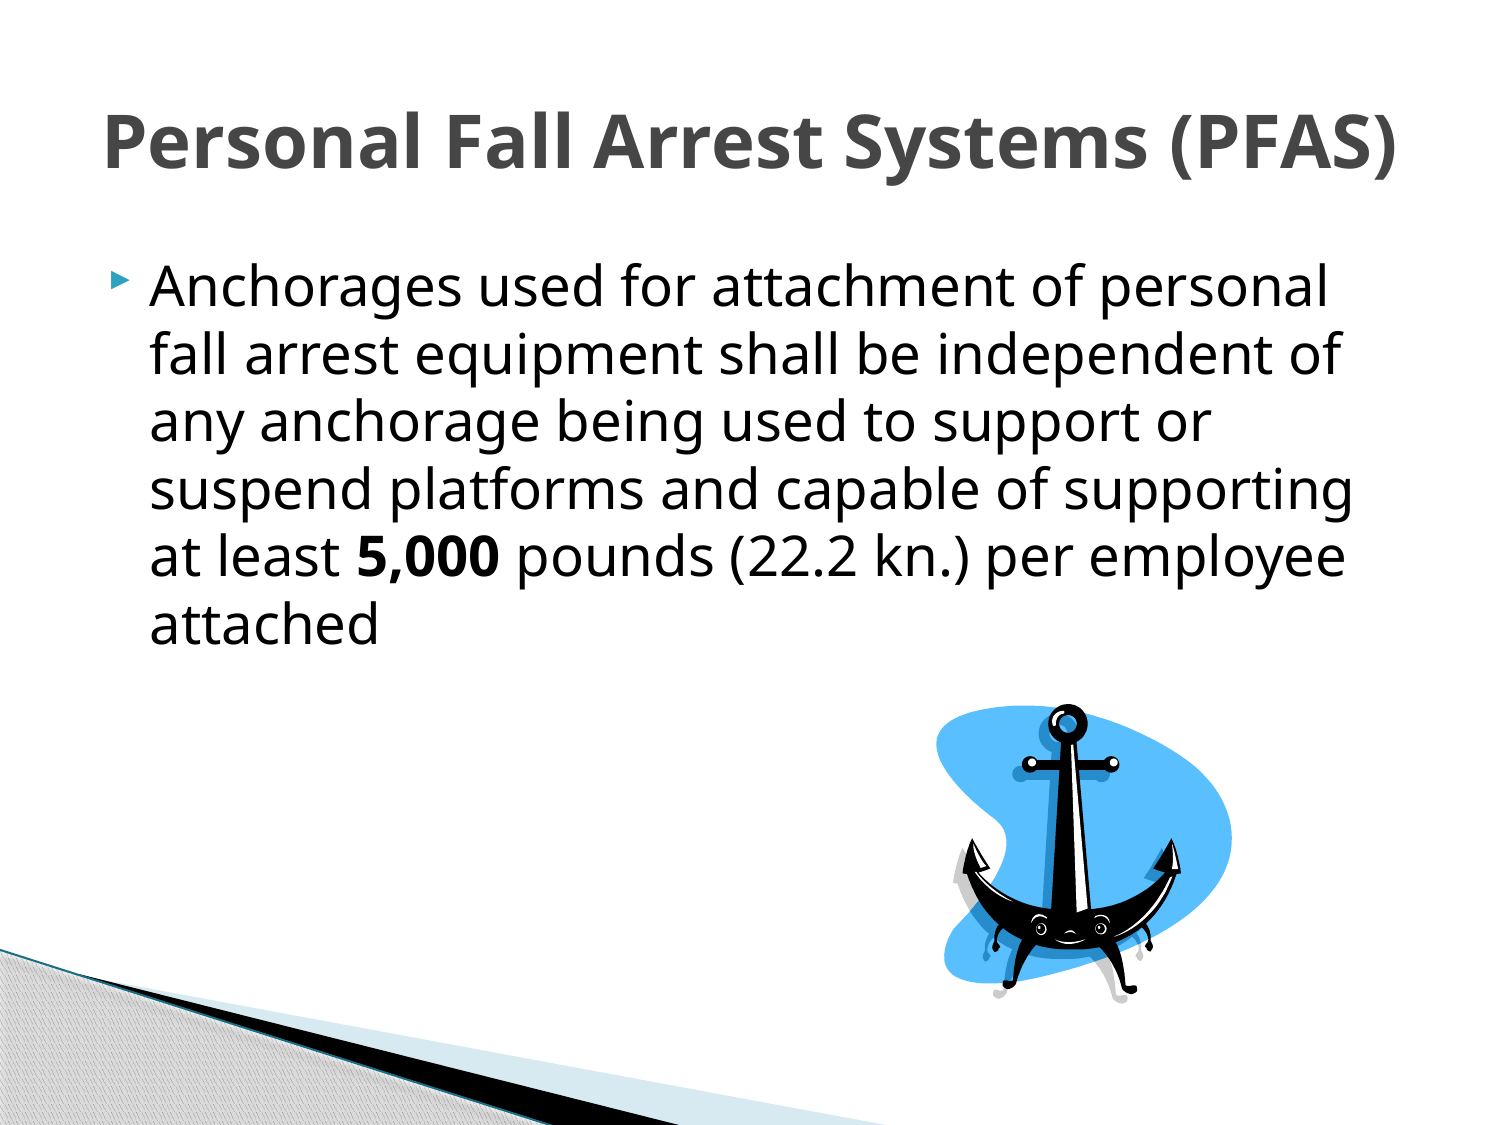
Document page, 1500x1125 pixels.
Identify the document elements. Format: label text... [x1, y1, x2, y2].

list Anchorages used for attachment of personal fall arrest equipment shall be independent of any anchorage being used to support or suspend platforms and capable of supporting at least 5,000 pounds (22.2 kn.) per employee attached [75, 242, 1425, 986]
picture [935, 703, 1233, 1004]
title Personal Fall Arrest Systems (PFAS) [75, 45, 1425, 233]
